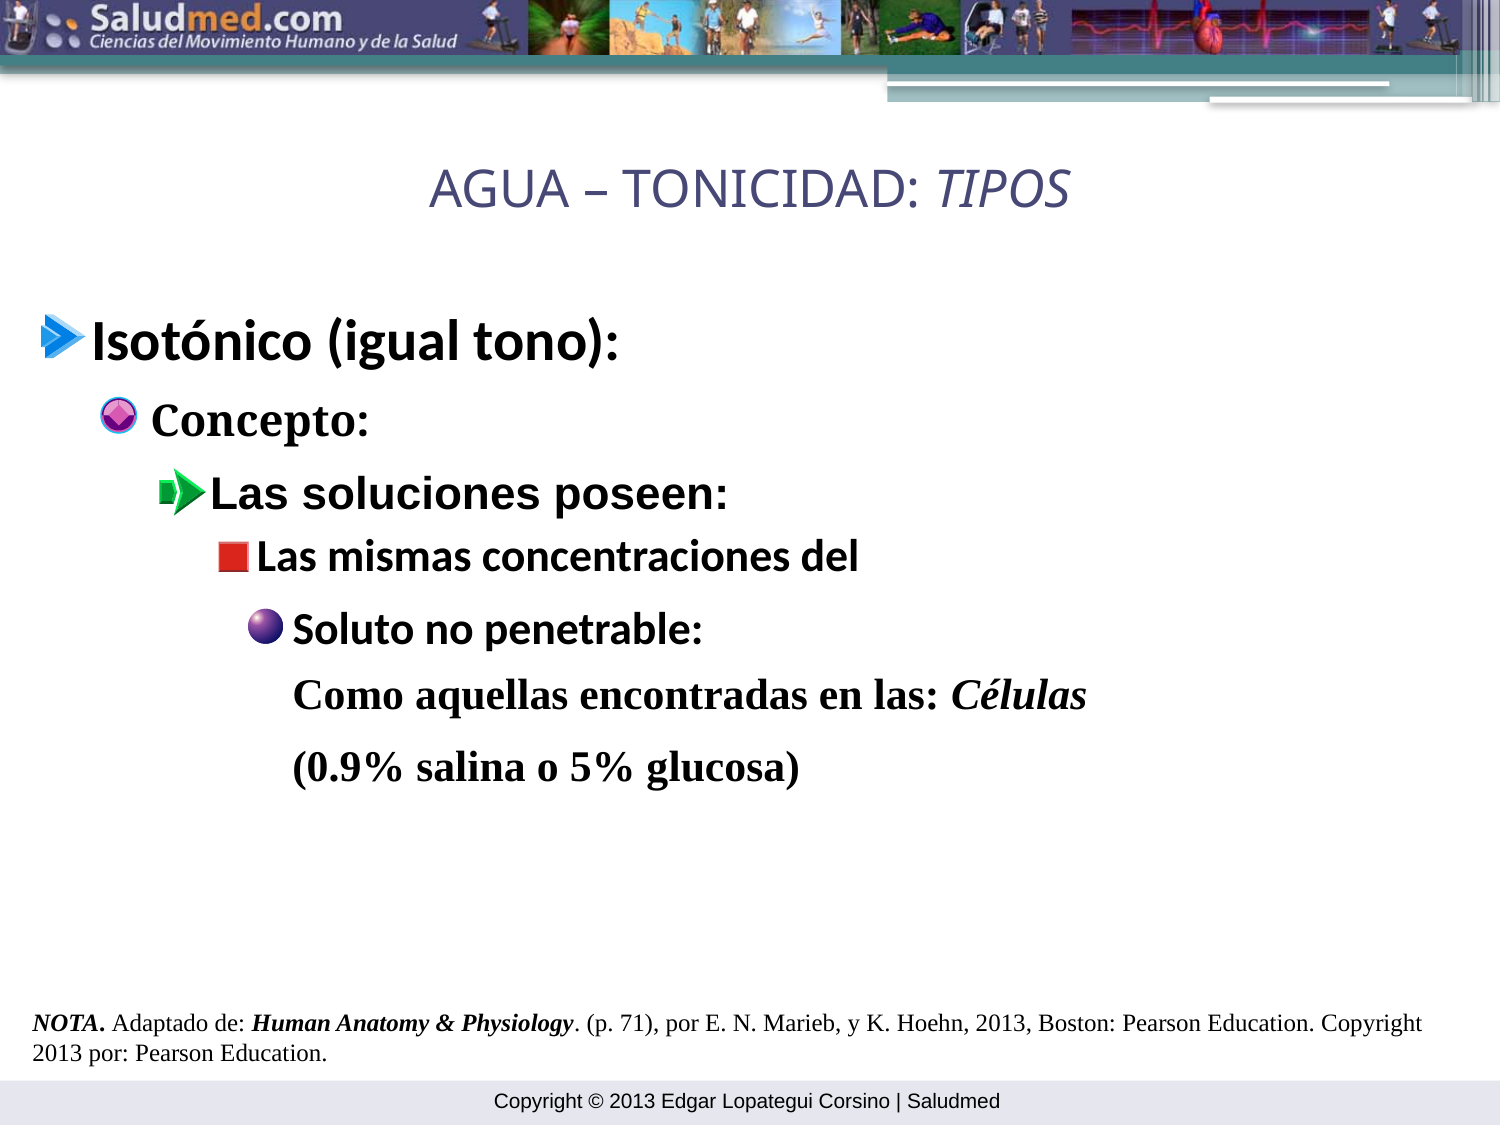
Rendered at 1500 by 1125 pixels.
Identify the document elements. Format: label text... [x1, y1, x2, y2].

picture [0, 0, 1460, 55]
text_box AGUA – TONICIDAD: TIPOS [0, 172, 1500, 208]
text_box Isotónico (igual tono): [76, 302, 1442, 381]
text_box Las mismas concentraciones del [242, 524, 1435, 589]
text_box NOTA. Adaptado de: Human Anatomy & Physiology. (p. 71), por E. N. Marieb, y K. Hoehn, 2013, Boston: Pearson Education. Copyright 2013 por: Pearson Education. [17, 999, 1489, 1094]
picture [100, 396, 146, 442]
picture [247, 608, 287, 644]
picture [159, 467, 207, 516]
text_box Las soluciones poseen: [195, 462, 1471, 527]
text_box Concepto: [135, 385, 1447, 453]
text_box (0.9% salina o 5% glucosa) [277, 736, 1436, 799]
text_box Soluto no penetrable: [277, 597, 1454, 663]
picture [218, 541, 249, 573]
picture [40, 314, 86, 359]
text_box Como aquellas encontradas en las: Células [277, 664, 1436, 727]
